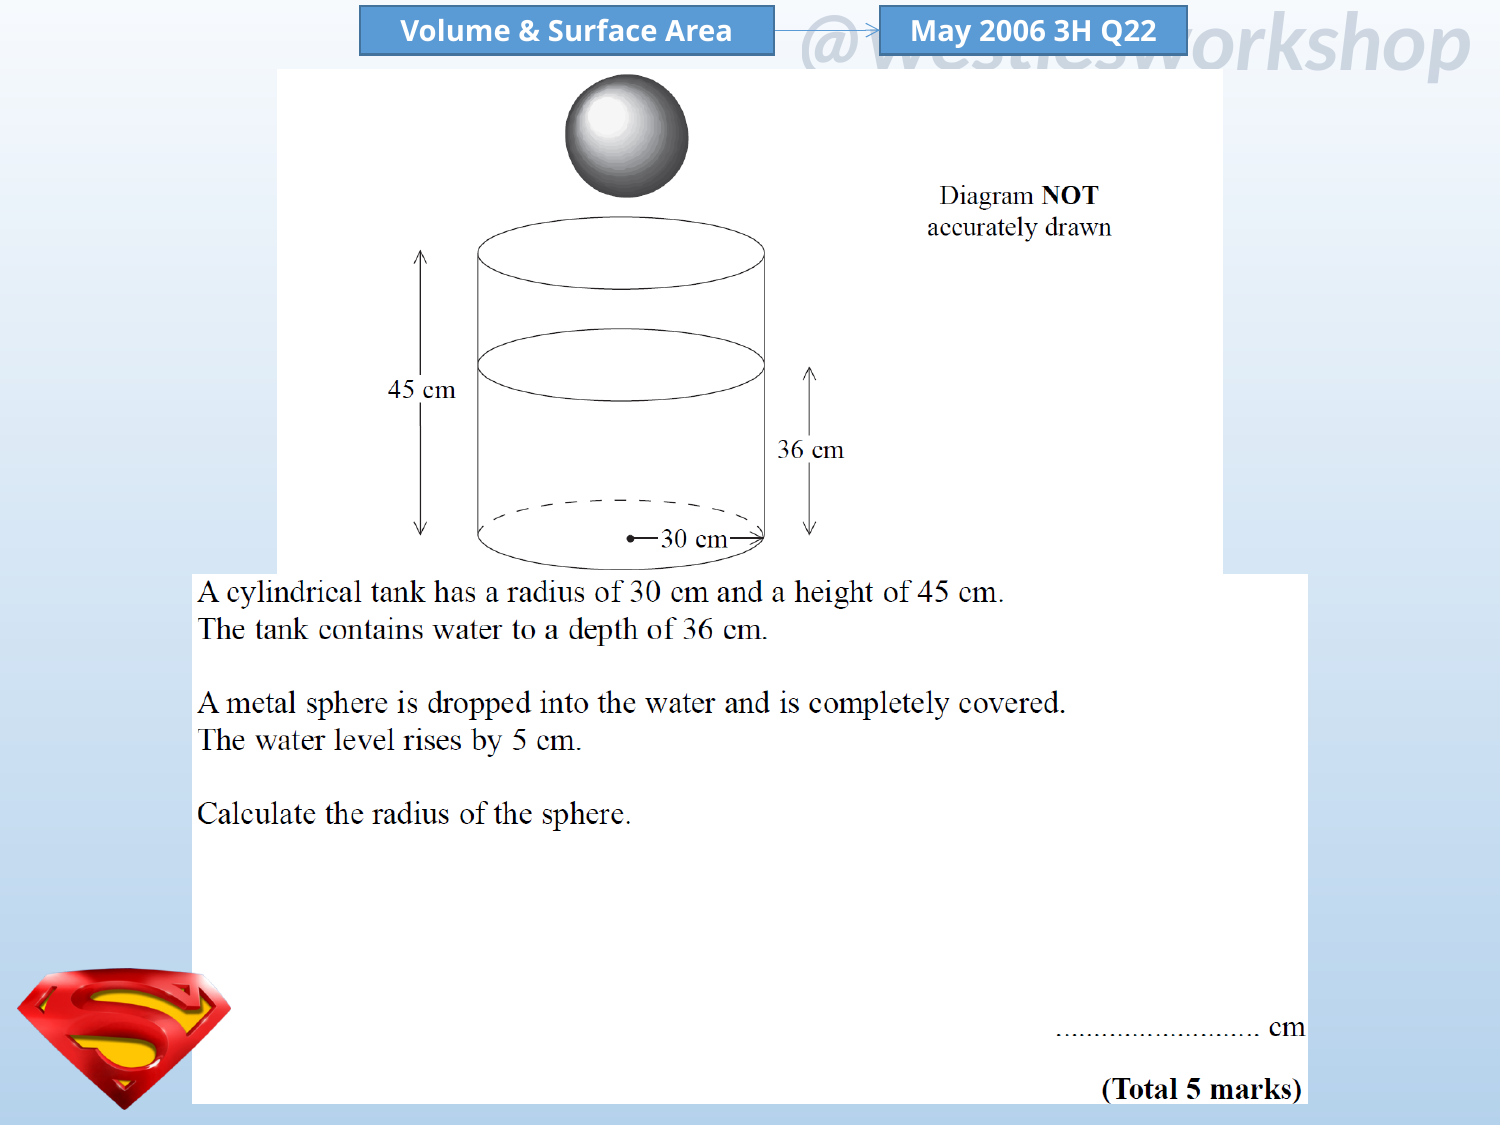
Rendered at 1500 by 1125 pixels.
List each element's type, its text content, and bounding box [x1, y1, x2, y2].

text_box Volume & Surface Area [359, 5, 775, 56]
picture [17, 69, 1308, 1110]
text_box May 2006 3H Q22 [879, 5, 1188, 56]
